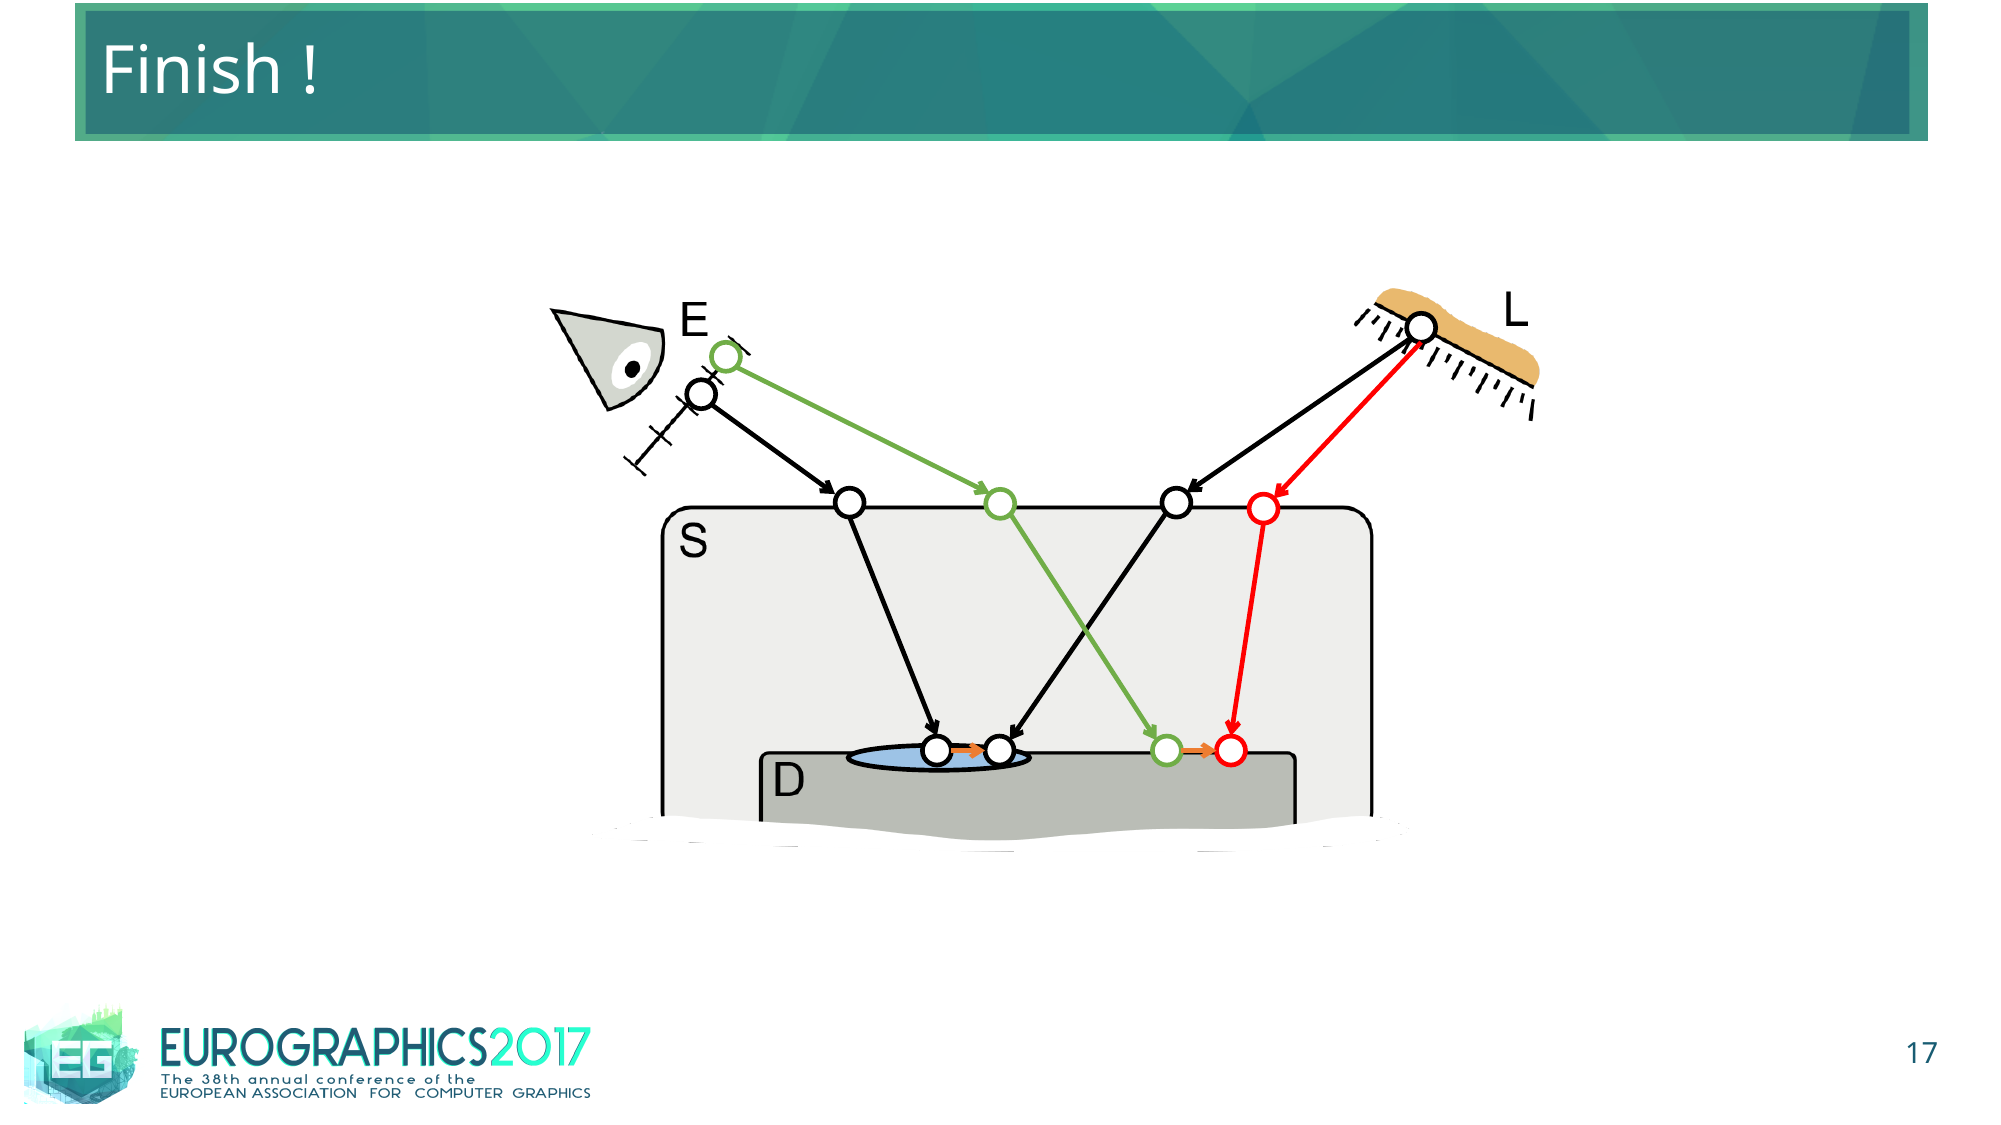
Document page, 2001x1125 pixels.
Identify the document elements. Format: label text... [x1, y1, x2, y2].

title Finish ! [85, 10, 1910, 134]
picture [24, 1003, 625, 1104]
picture [75, 3, 1928, 141]
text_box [1009, 512, 1167, 741]
picture [549, 286, 1586, 853]
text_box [1273, 342, 1422, 499]
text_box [1230, 523, 1264, 737]
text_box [1186, 337, 1411, 493]
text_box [1010, 513, 1157, 741]
slide_number 17 [1840, 998, 1954, 1111]
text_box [711, 404, 836, 495]
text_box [849, 517, 937, 736]
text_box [736, 366, 990, 494]
